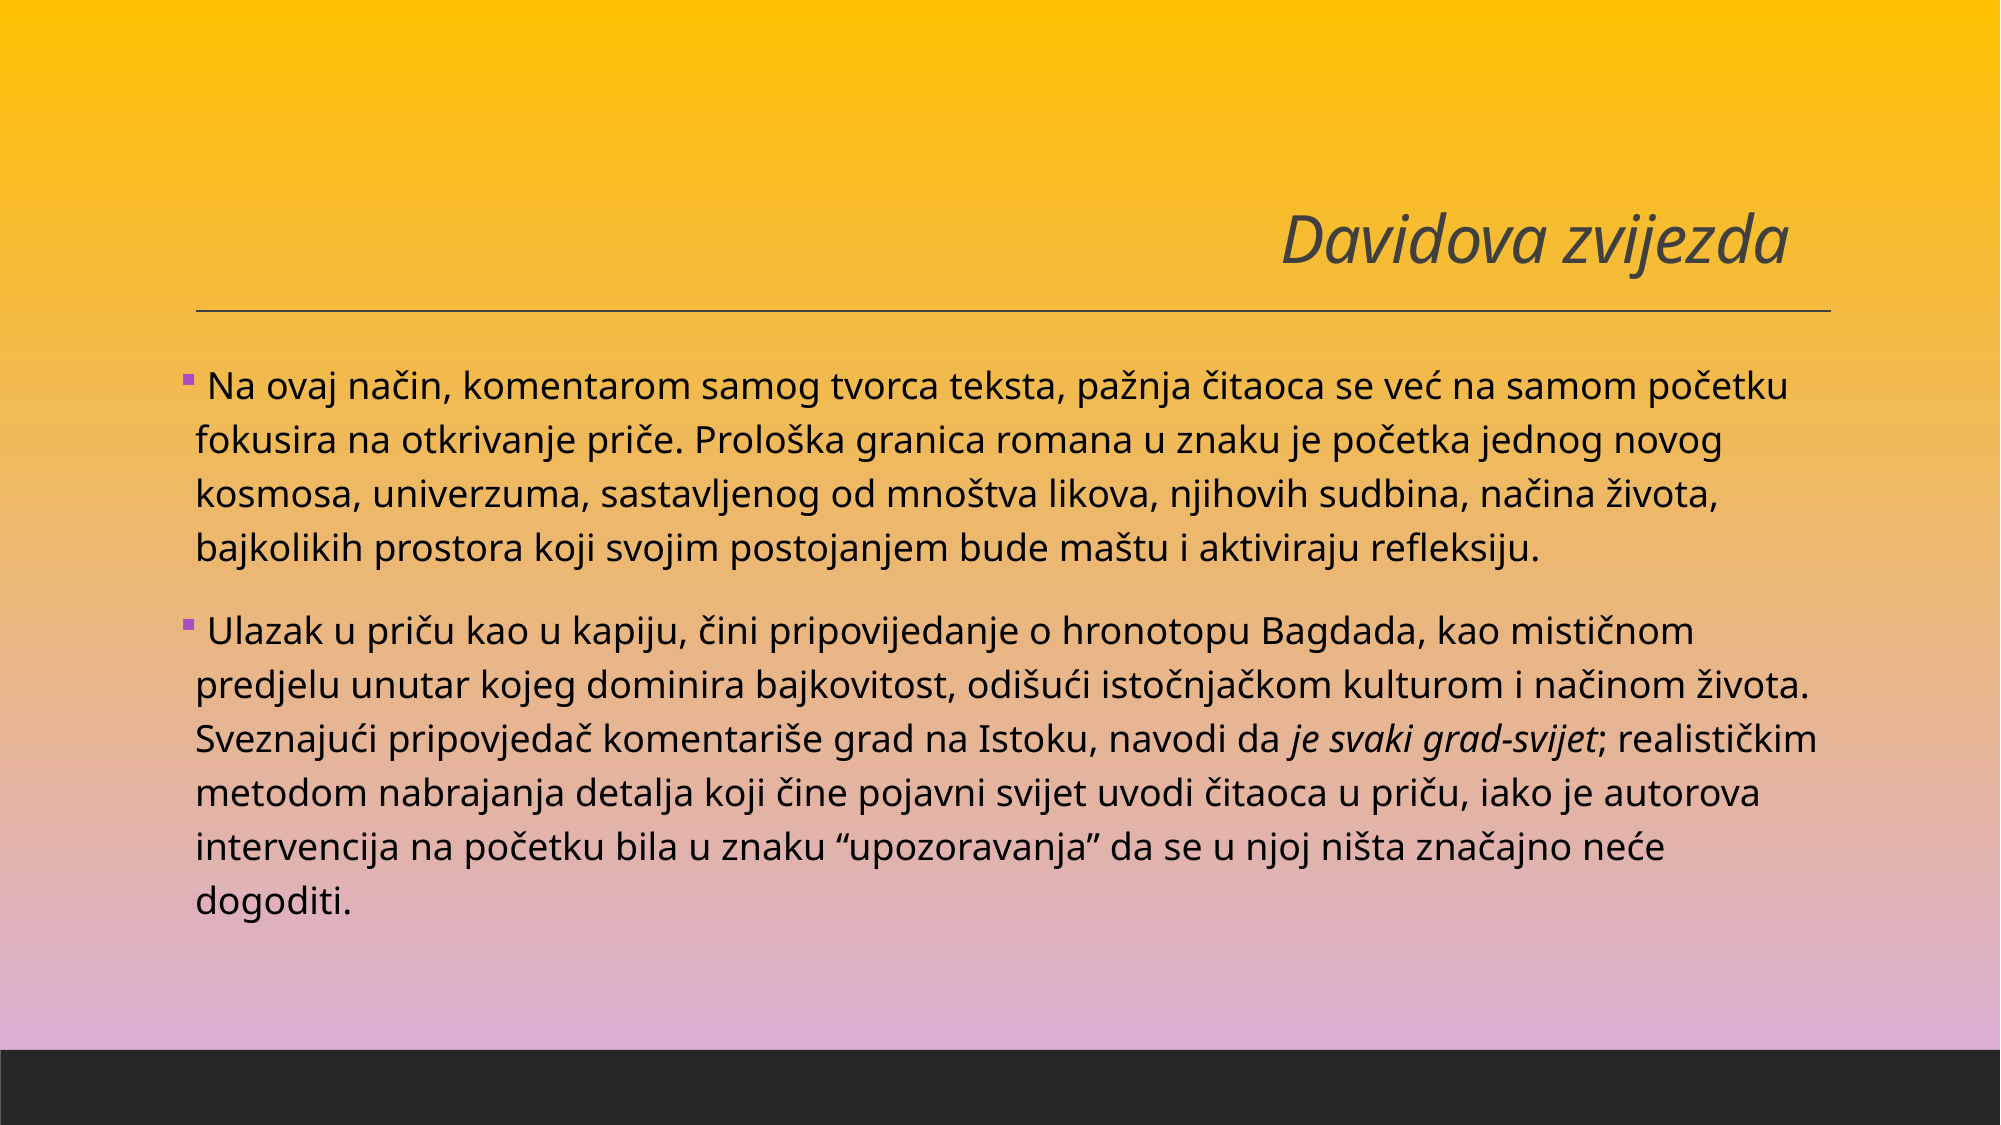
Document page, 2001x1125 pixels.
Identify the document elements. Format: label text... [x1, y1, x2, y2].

list Na ovaj način, komentarom samog tvorca teksta, pažnja čitaoca se već na samom početku fokusira na otkrivanje priče. Prološka granica romana u znaku je početka jednog novog kosmosa, univerzuma, sastavljenog od mnoštva likova, njihovih sudbina, načina života, bajkolikih prostora koji svojim postojanjem bude maštu i aktiviraju refleksiju. Ulazak u priču kao u kapiju, čini pripovijedanje o hronotopu Bagdada, kao mističnom predjelu unutar kojeg dominira bajkovitost, odišući istočnjačkom kulturom i načinom života. Sveznajući pripovjedač komentariše grad na Istoku, navodi da je svaki grad-svijet; realističkim metodom nabrajanja detalja koji čine pojavni svijet uvodi čitaoca u priču, iako je autorova intervencija na početku bila u znaku “upozoravanja” da se u njoj ništa značajno neće dogoditi. [180, 345, 1830, 963]
title Davidova zvijezda [180, 47, 1927, 285]
